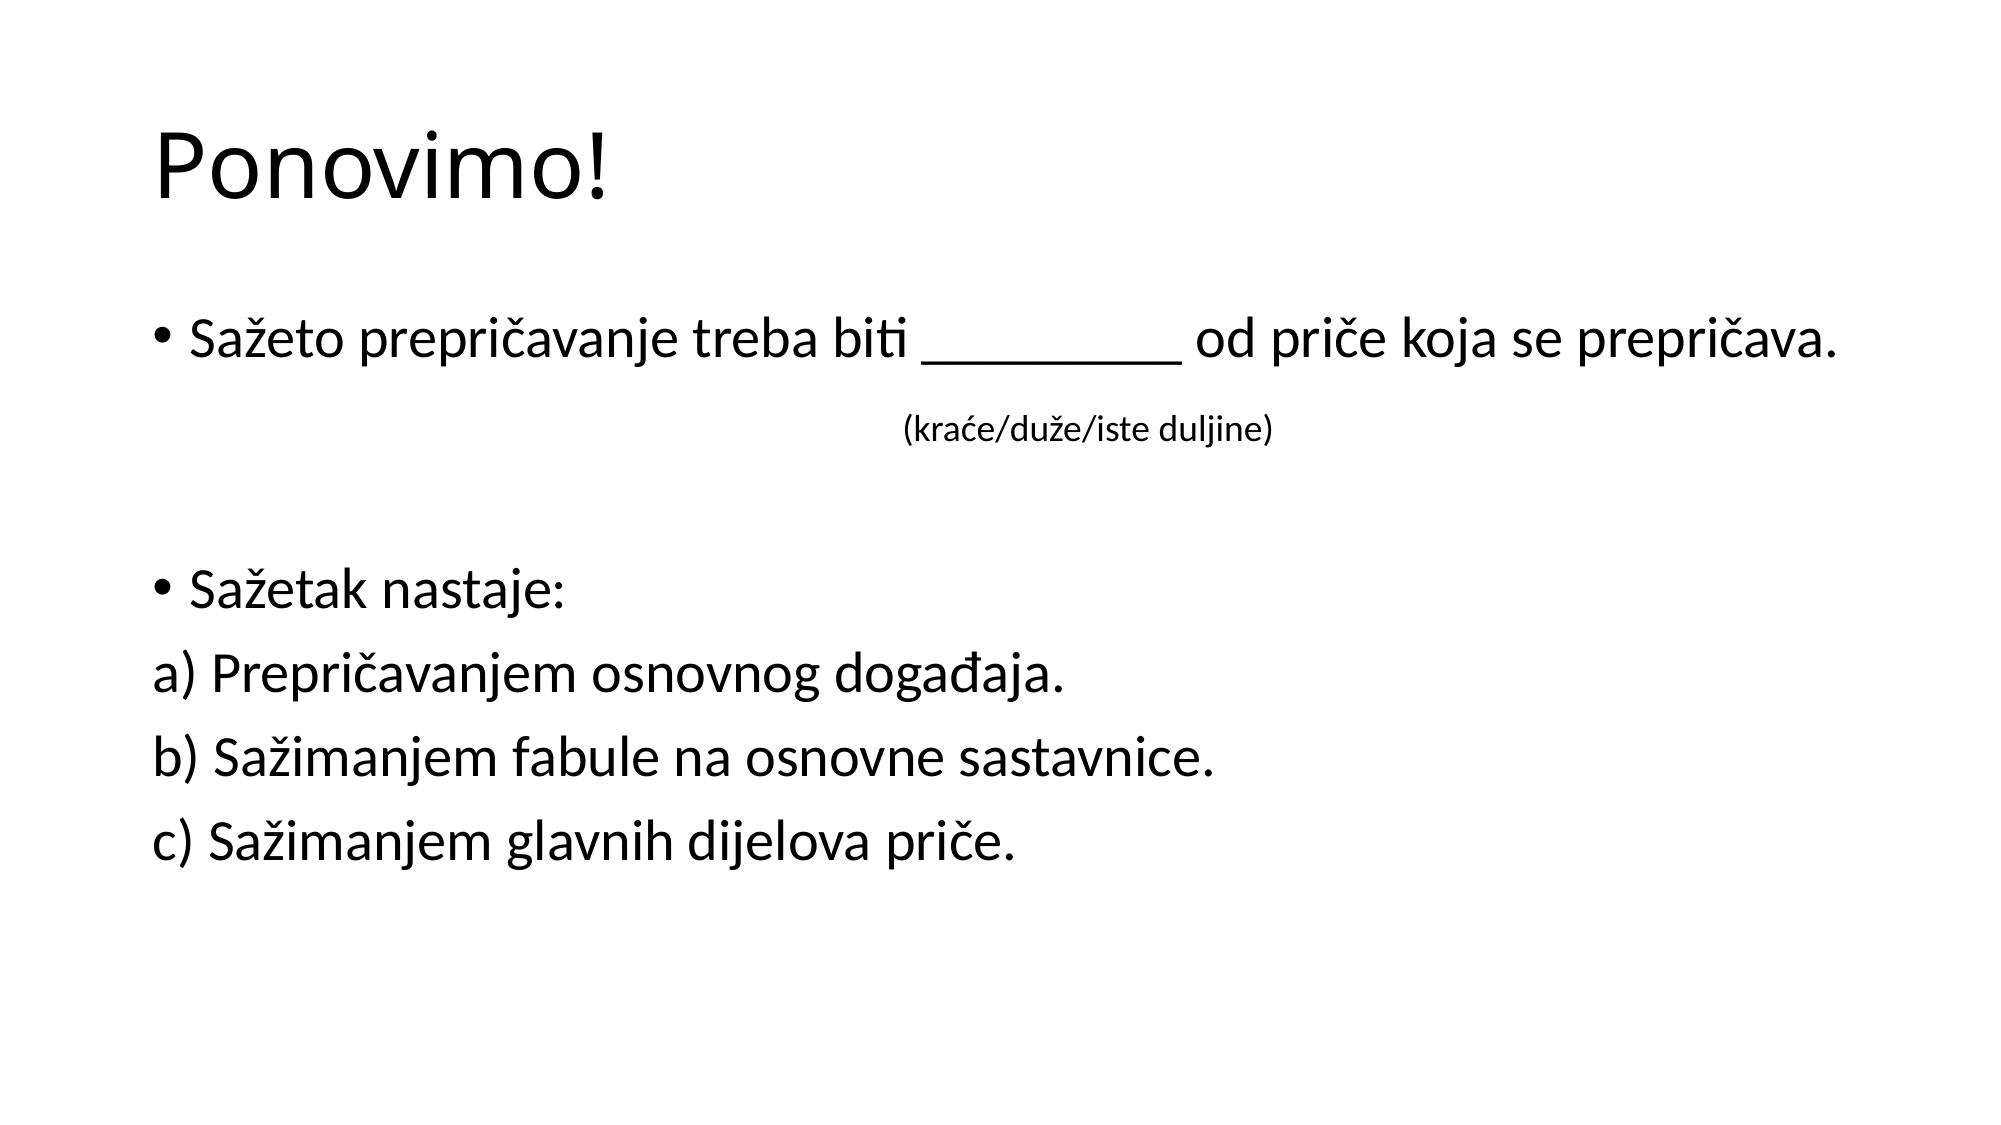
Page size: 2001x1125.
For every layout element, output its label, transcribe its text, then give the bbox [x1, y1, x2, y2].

list Sažeto prepričavanje treba biti _________ od priče koja se prepričava. (kraće/duže/iste duljine) Sažetak nastaje: a) Prepričavanjem osnovnog događaja. b) Sažimanjem fabule na osnovne sastavnice. c) Sažimanjem glavnih dijelova priče. [137, 299, 1863, 1014]
title Ponovimo! [137, 59, 1863, 278]
